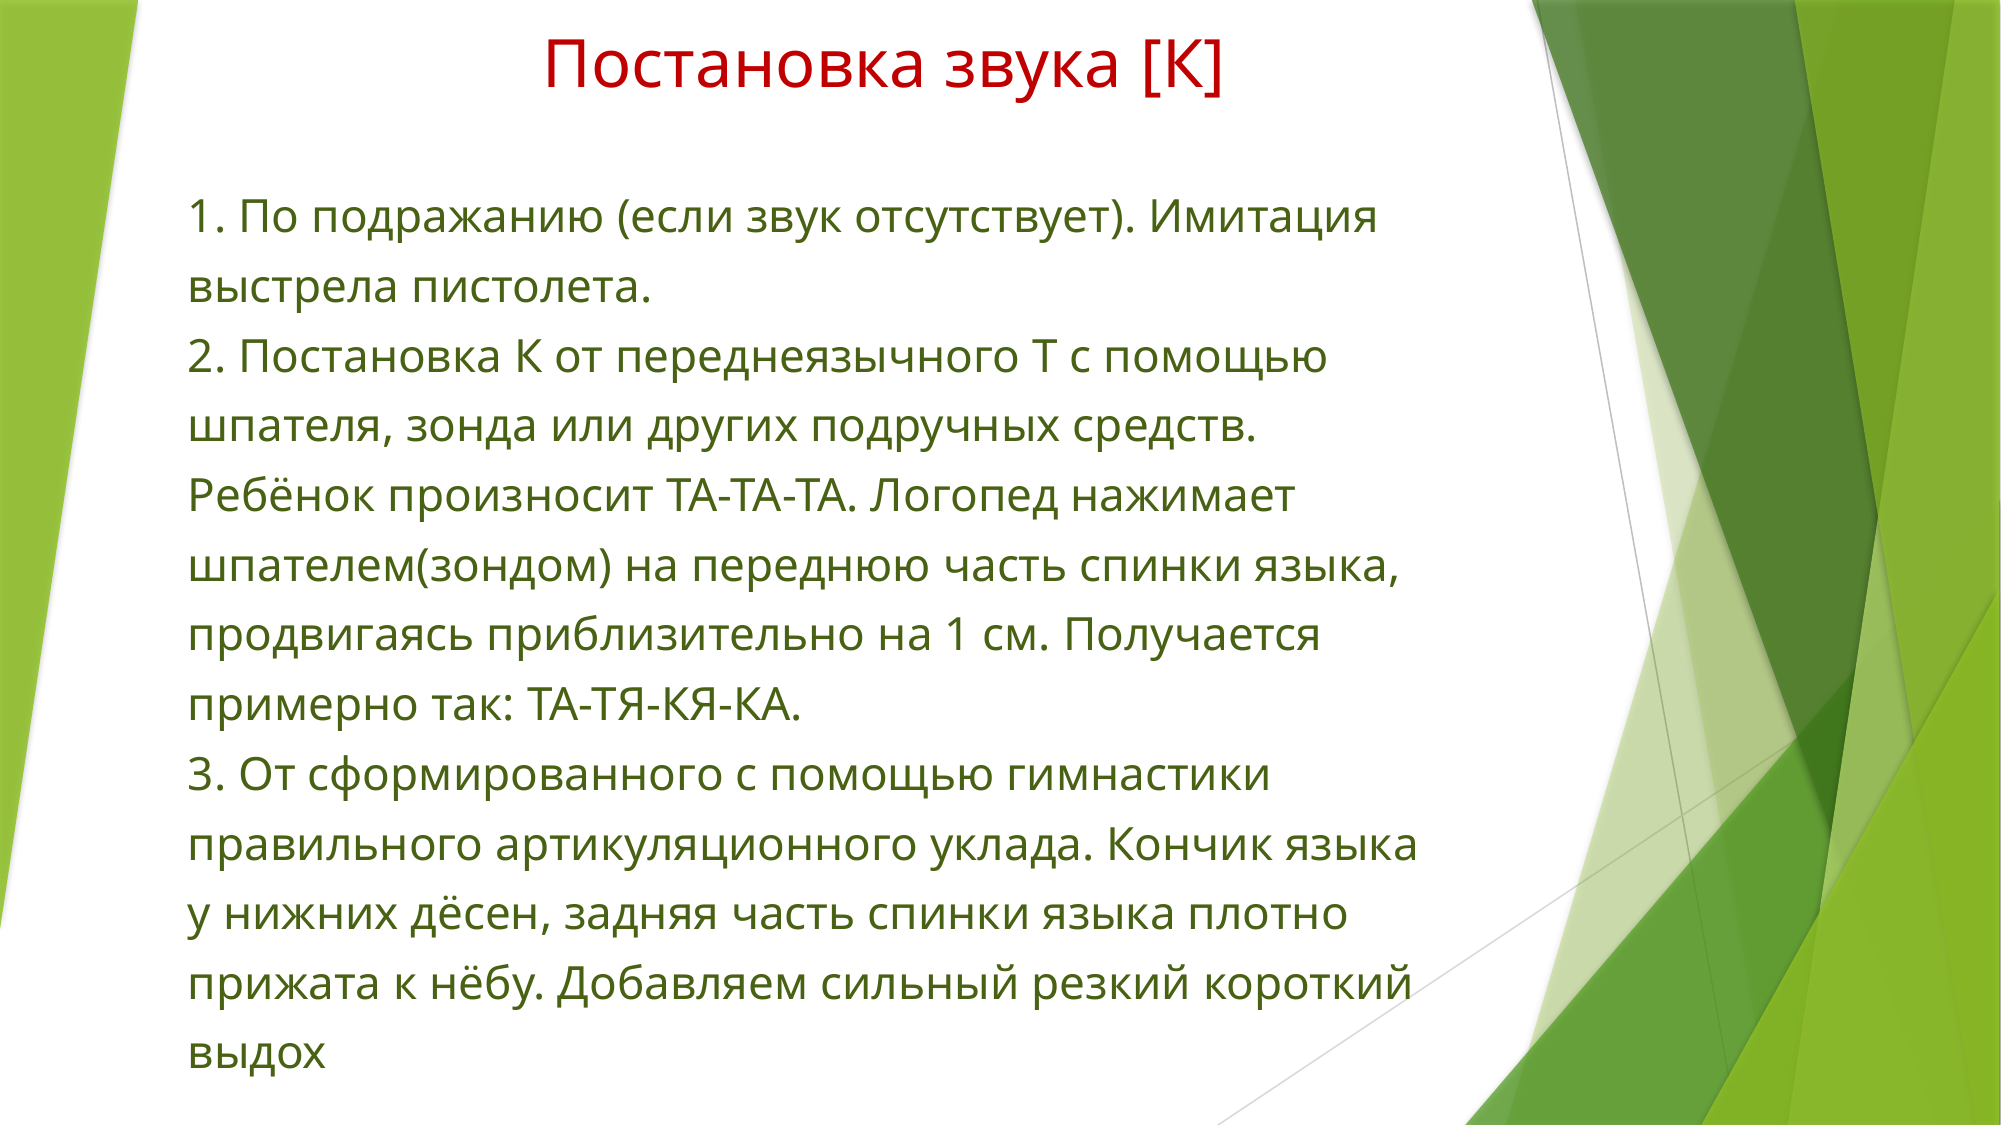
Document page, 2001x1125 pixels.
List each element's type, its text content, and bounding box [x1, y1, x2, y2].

title Постановка звука [К] [247, 17, 1522, 109]
subtitle 1. По подражанию (если звук отсутствует). Имитация выстрела пистолета. 2. Постановка К от переднеязычного Т с помощью шпателя, зонда или других подручных средств. Ребёнок произносит ТА-ТА-ТА. Логопед нажимает шпателем(зондом) на переднюю часть спинки языка, продвигаясь приблизительно на 1 см. Получается примерно так: ТА-ТЯ-КЯ-КА. 3. От сформированного с помощью гимнастики правильного артикуляционного уклада. Кончик языка у нижних дёсен, задняя часть спинки языка плотно прижата к нёбу. Добавляем сильный резкий короткий выдох [172, 132, 1522, 1105]
